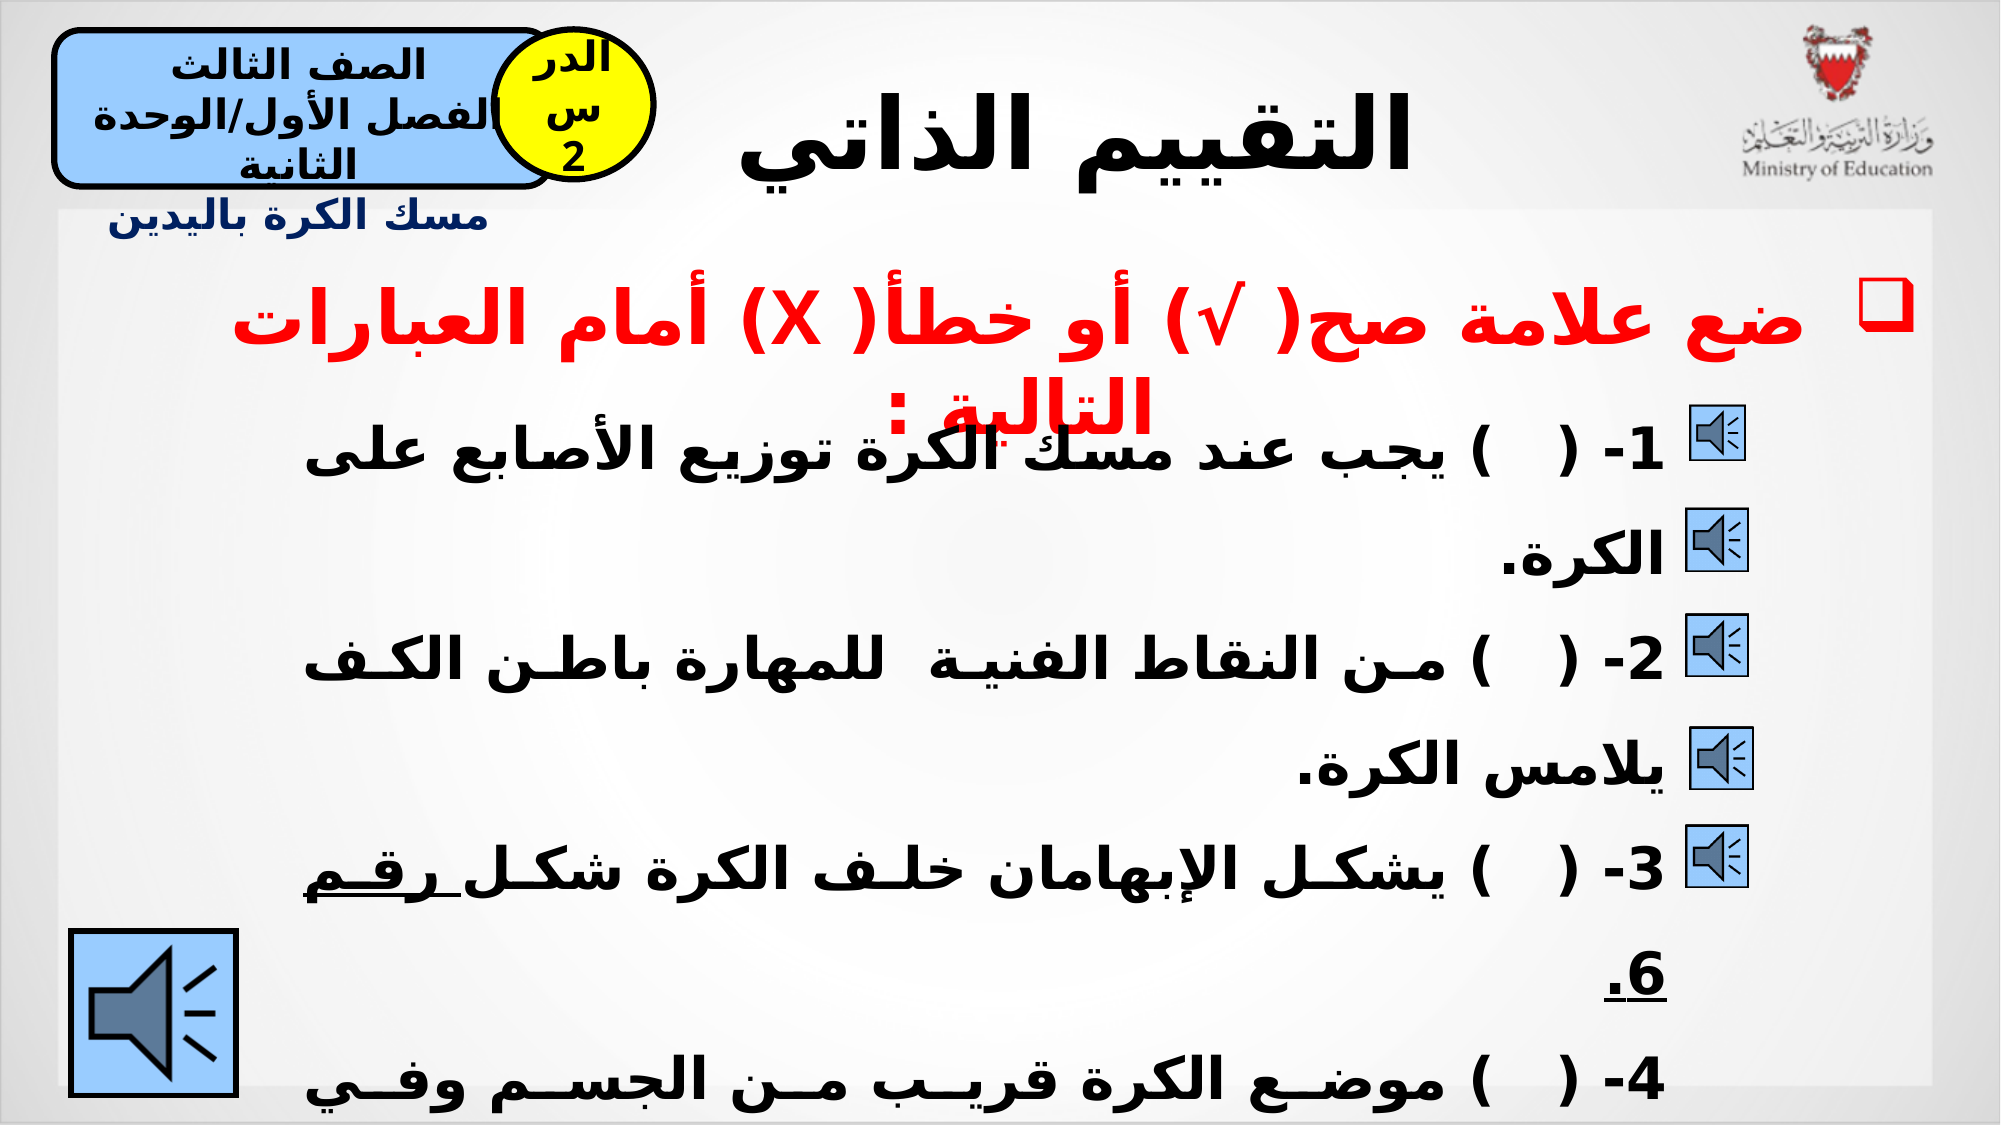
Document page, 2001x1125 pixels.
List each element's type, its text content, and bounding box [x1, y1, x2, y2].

picture [0, 0, 2001, 1125]
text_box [17, 29, 654, 197]
text_box التقييم الذاتي ضع علامة صح( √) أو خطأ( X) أمام العبارات التالية : [151, 61, 2000, 457]
text_box 1- ( ) يجب عند مسك الكرة توزيع الأصابع على الكرة. 2- ( ) من النقاط الفنية للمهارة باطن الكف يلامس الكرة. 3- ( ) يشكل الإبهامان خلف الكرة شكل رقم 6. 4- ( ) موضع الكرة قريب من الجسم وفي مستوى الصدر. 5- ( ) من النقاط الفنية للمهارة الأصابع هي التي تلامس الكرة. [288, 368, 1682, 1125]
